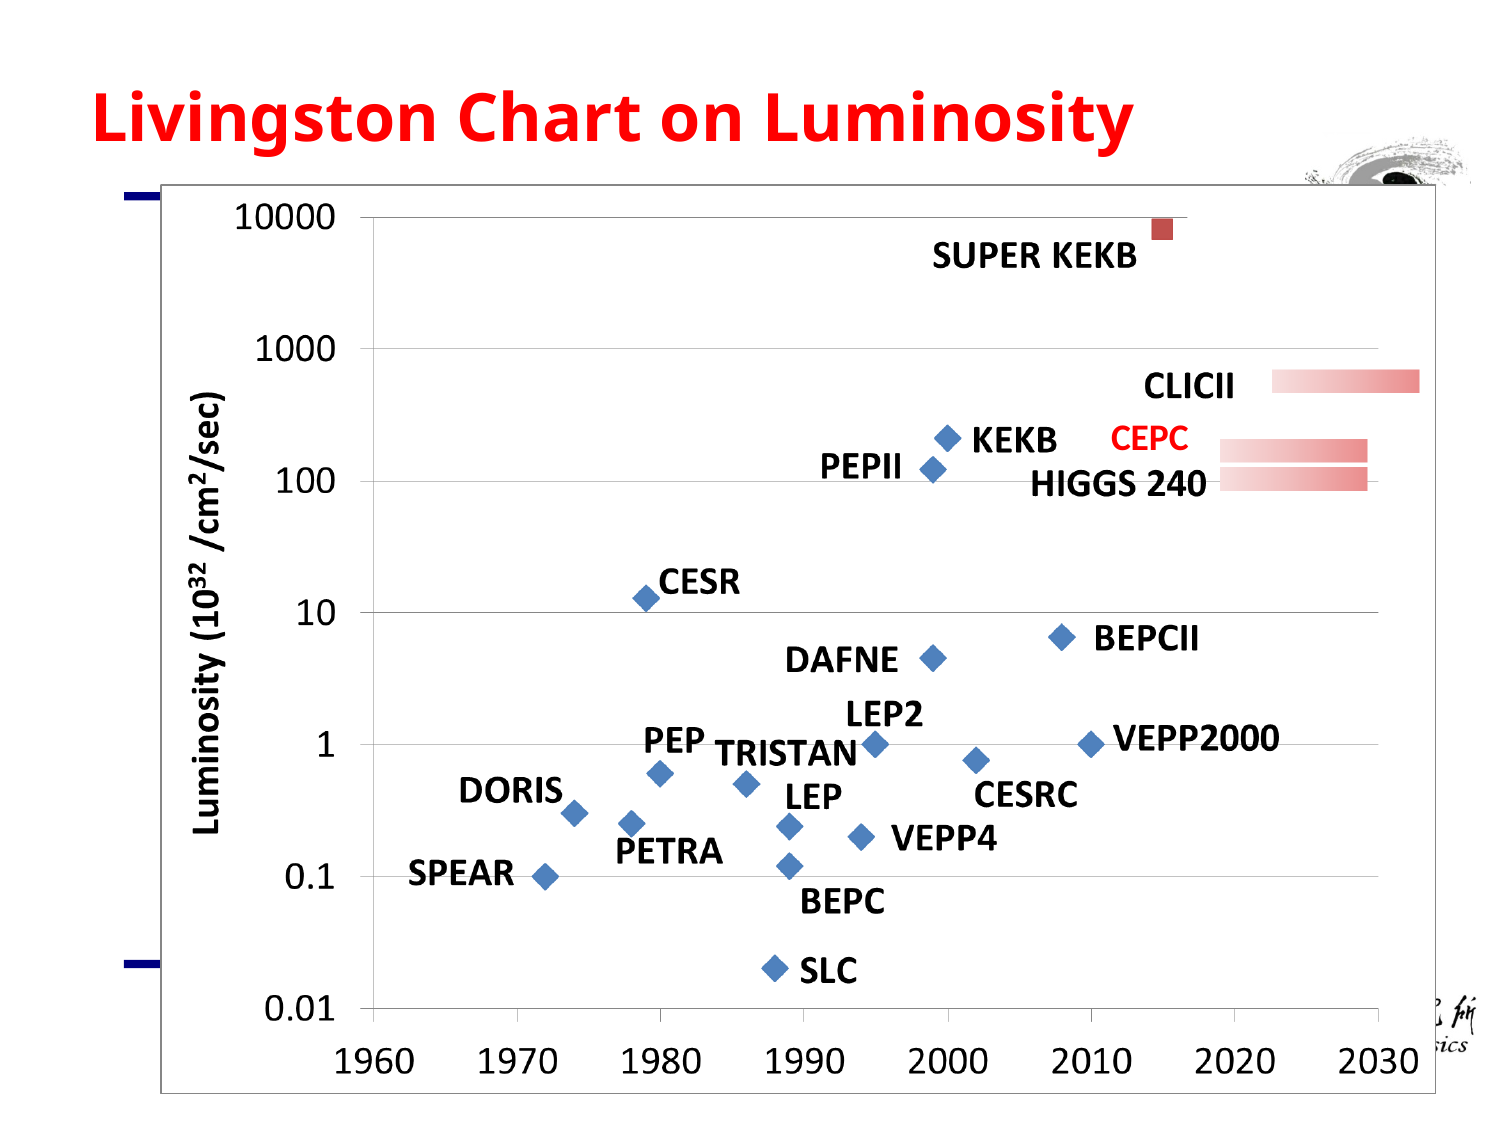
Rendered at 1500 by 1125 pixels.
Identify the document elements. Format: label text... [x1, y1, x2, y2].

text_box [159, 183, 1436, 1095]
picture [1425, 132, 1471, 244]
title Livingston Chart on Luminosity [75, 45, 1425, 185]
picture [1436, 983, 1482, 1059]
